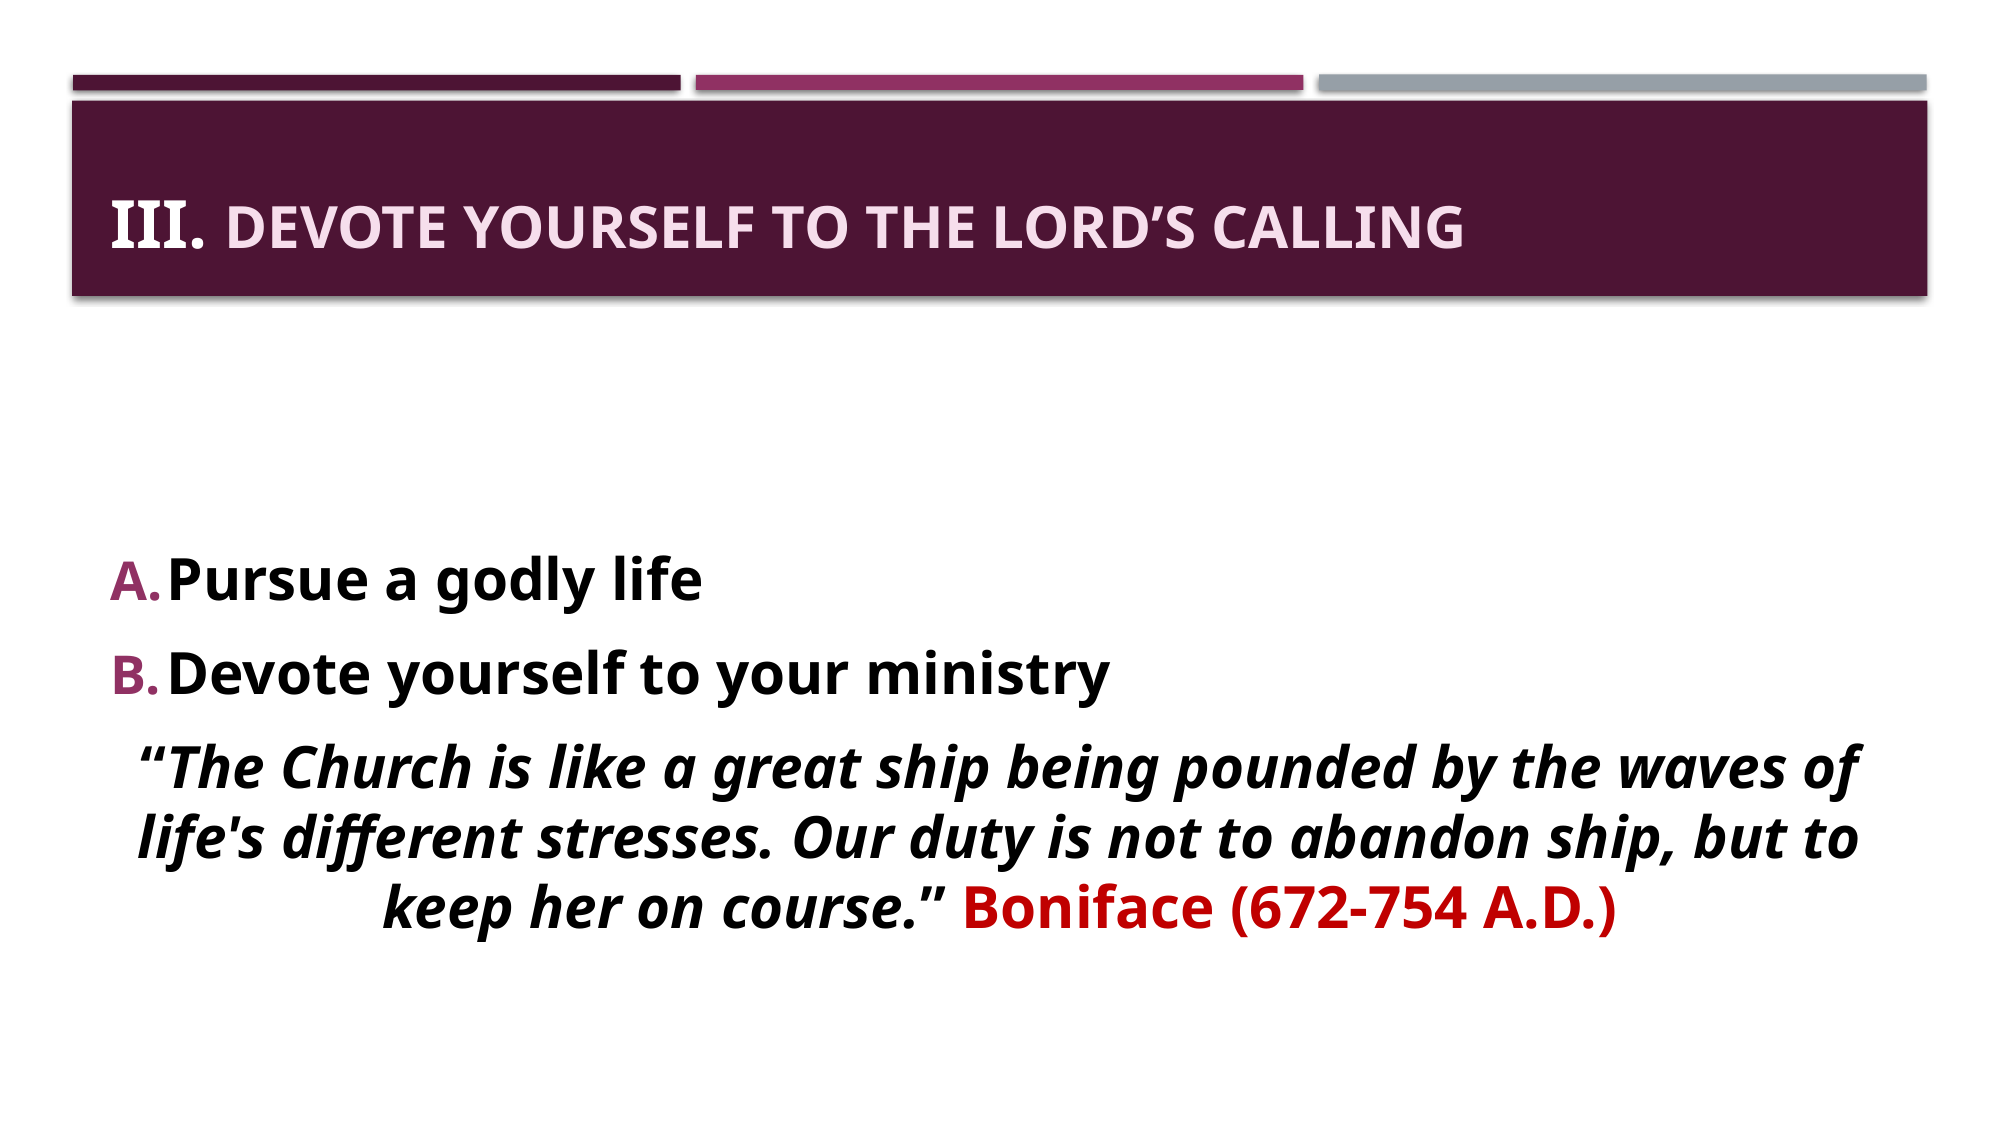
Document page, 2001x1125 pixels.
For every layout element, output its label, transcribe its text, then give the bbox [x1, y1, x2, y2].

title III. Devote Yourself to the Lord’s Calling [95, 102, 1905, 270]
list Pursue a godly life Devote yourself to your ministry “The Church is like a great ship being pounded by the waves of life's different stresses. Our duty is not to abandon ship, but to keep her on course.” Boniface (672-754 A.D.) [95, 357, 1905, 1125]
